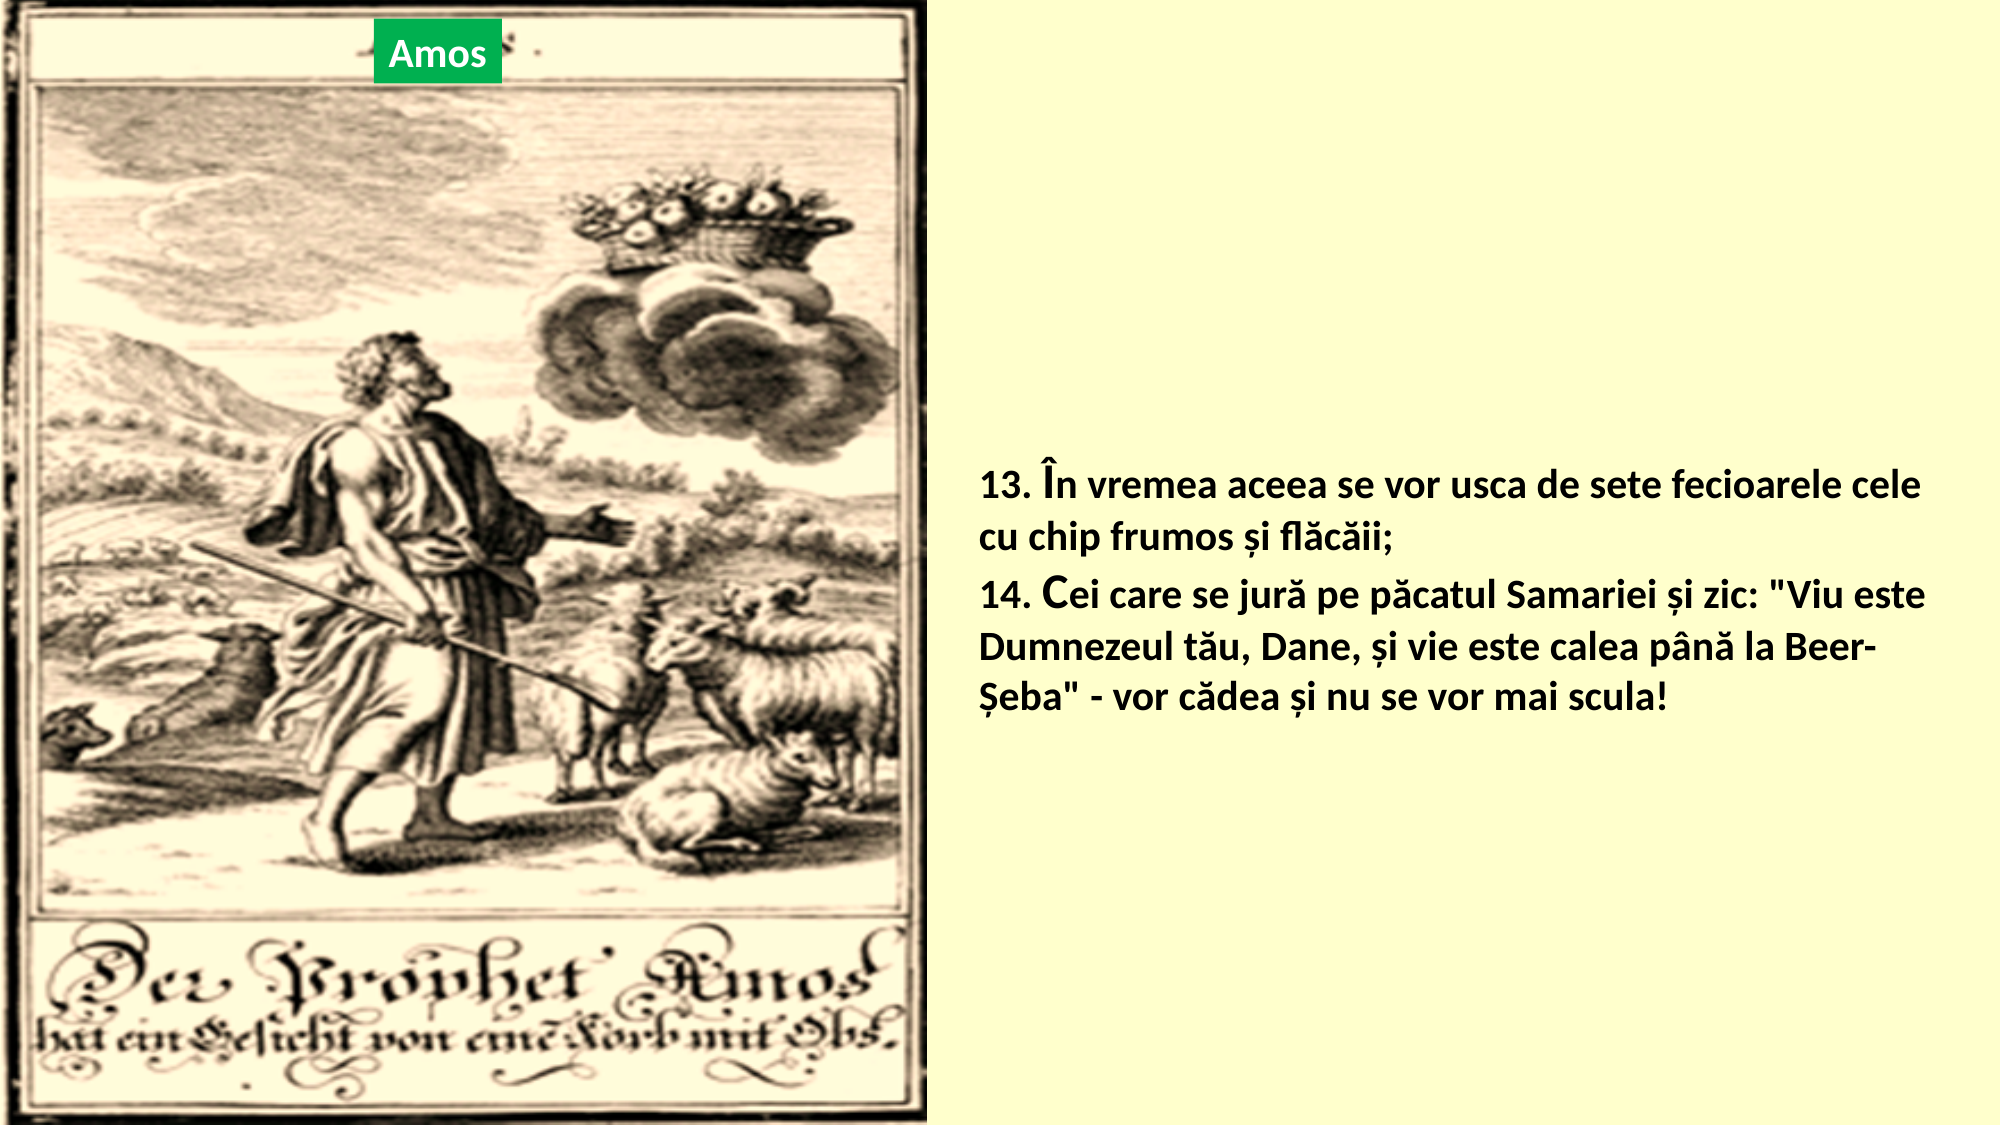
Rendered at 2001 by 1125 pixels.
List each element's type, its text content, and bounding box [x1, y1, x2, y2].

text_box 13. În vremea aceea se vor usca de sete fecioarele cele cu chip frumos şi flăcăii; 14. Cei care se jură pe păcatul Samariei şi zic: "Viu este Dumnezeul tău, Dane, şi vie este calea până la Beer-Şeba" - vor cădea şi nu se vor mai scula! [964, 441, 1965, 727]
picture [0, 0, 927, 1125]
